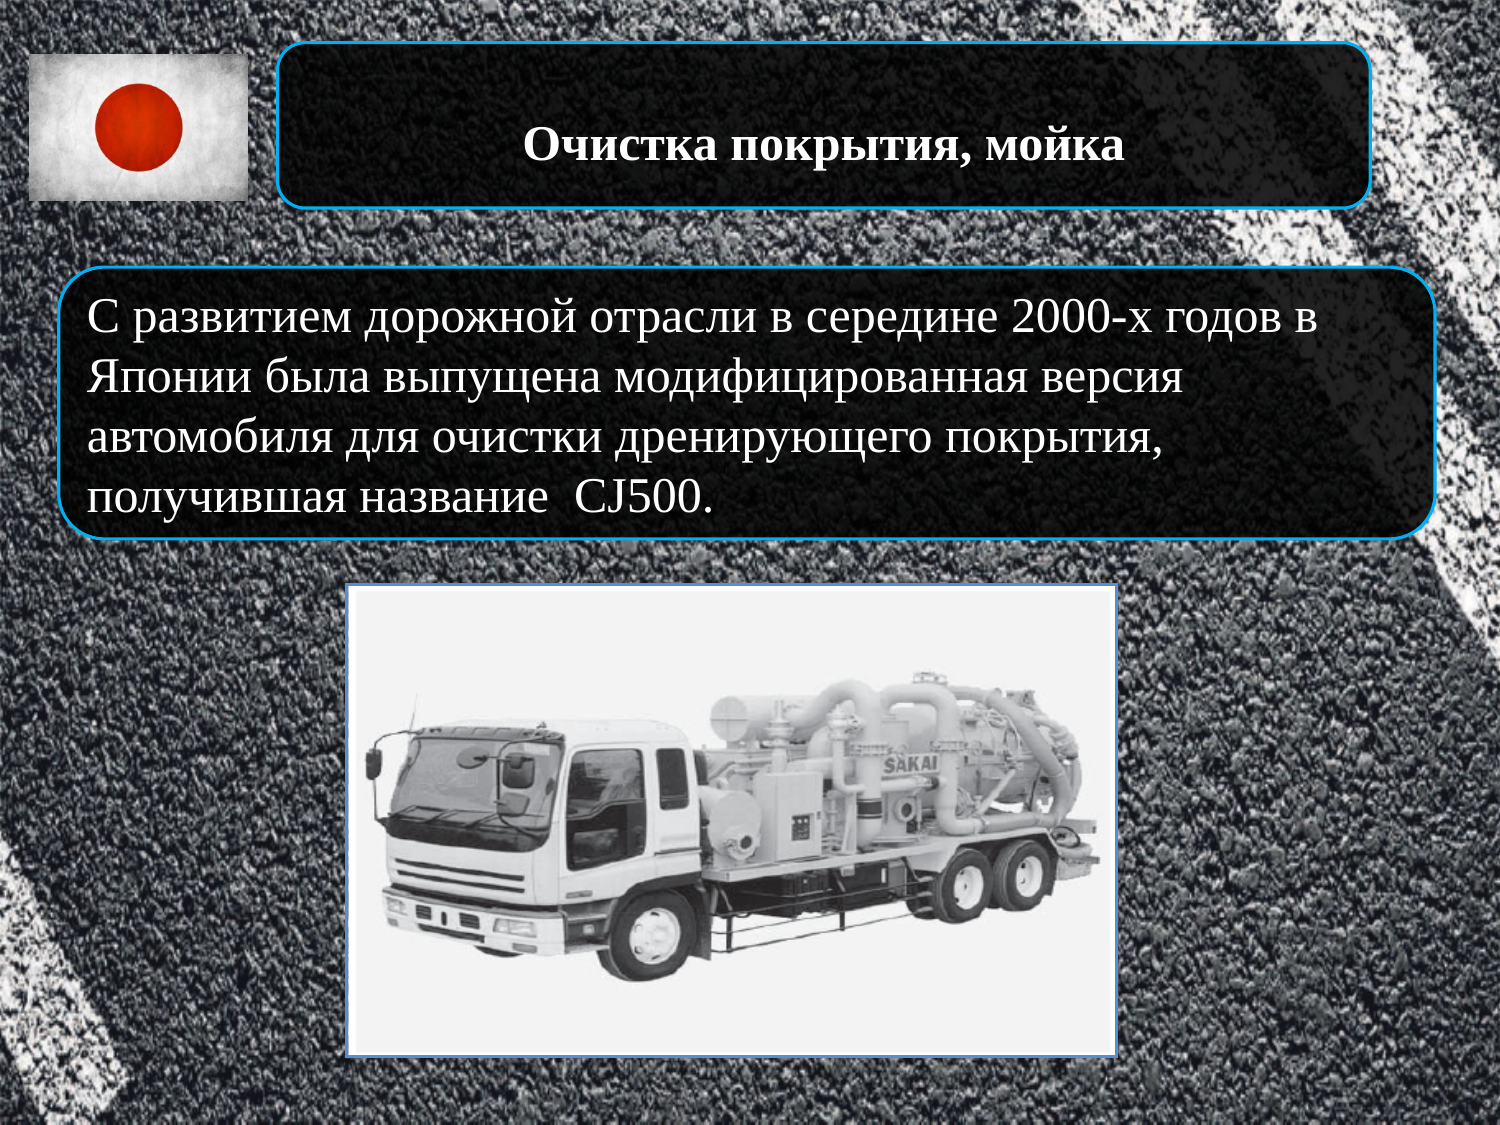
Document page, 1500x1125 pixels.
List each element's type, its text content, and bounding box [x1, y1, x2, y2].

text_box Очистка покрытия, мойка [277, 42, 1371, 209]
text_box [289, 204, 1223, 257]
picture [0, 0, 1500, 1125]
text_box С развитием дорожной отрасли в середине 2000-х годов в Японии была выпущена модифицированная версия автомобиля для очистки дренирующего покрытия, получившая название CJ500. [58, 267, 1436, 539]
